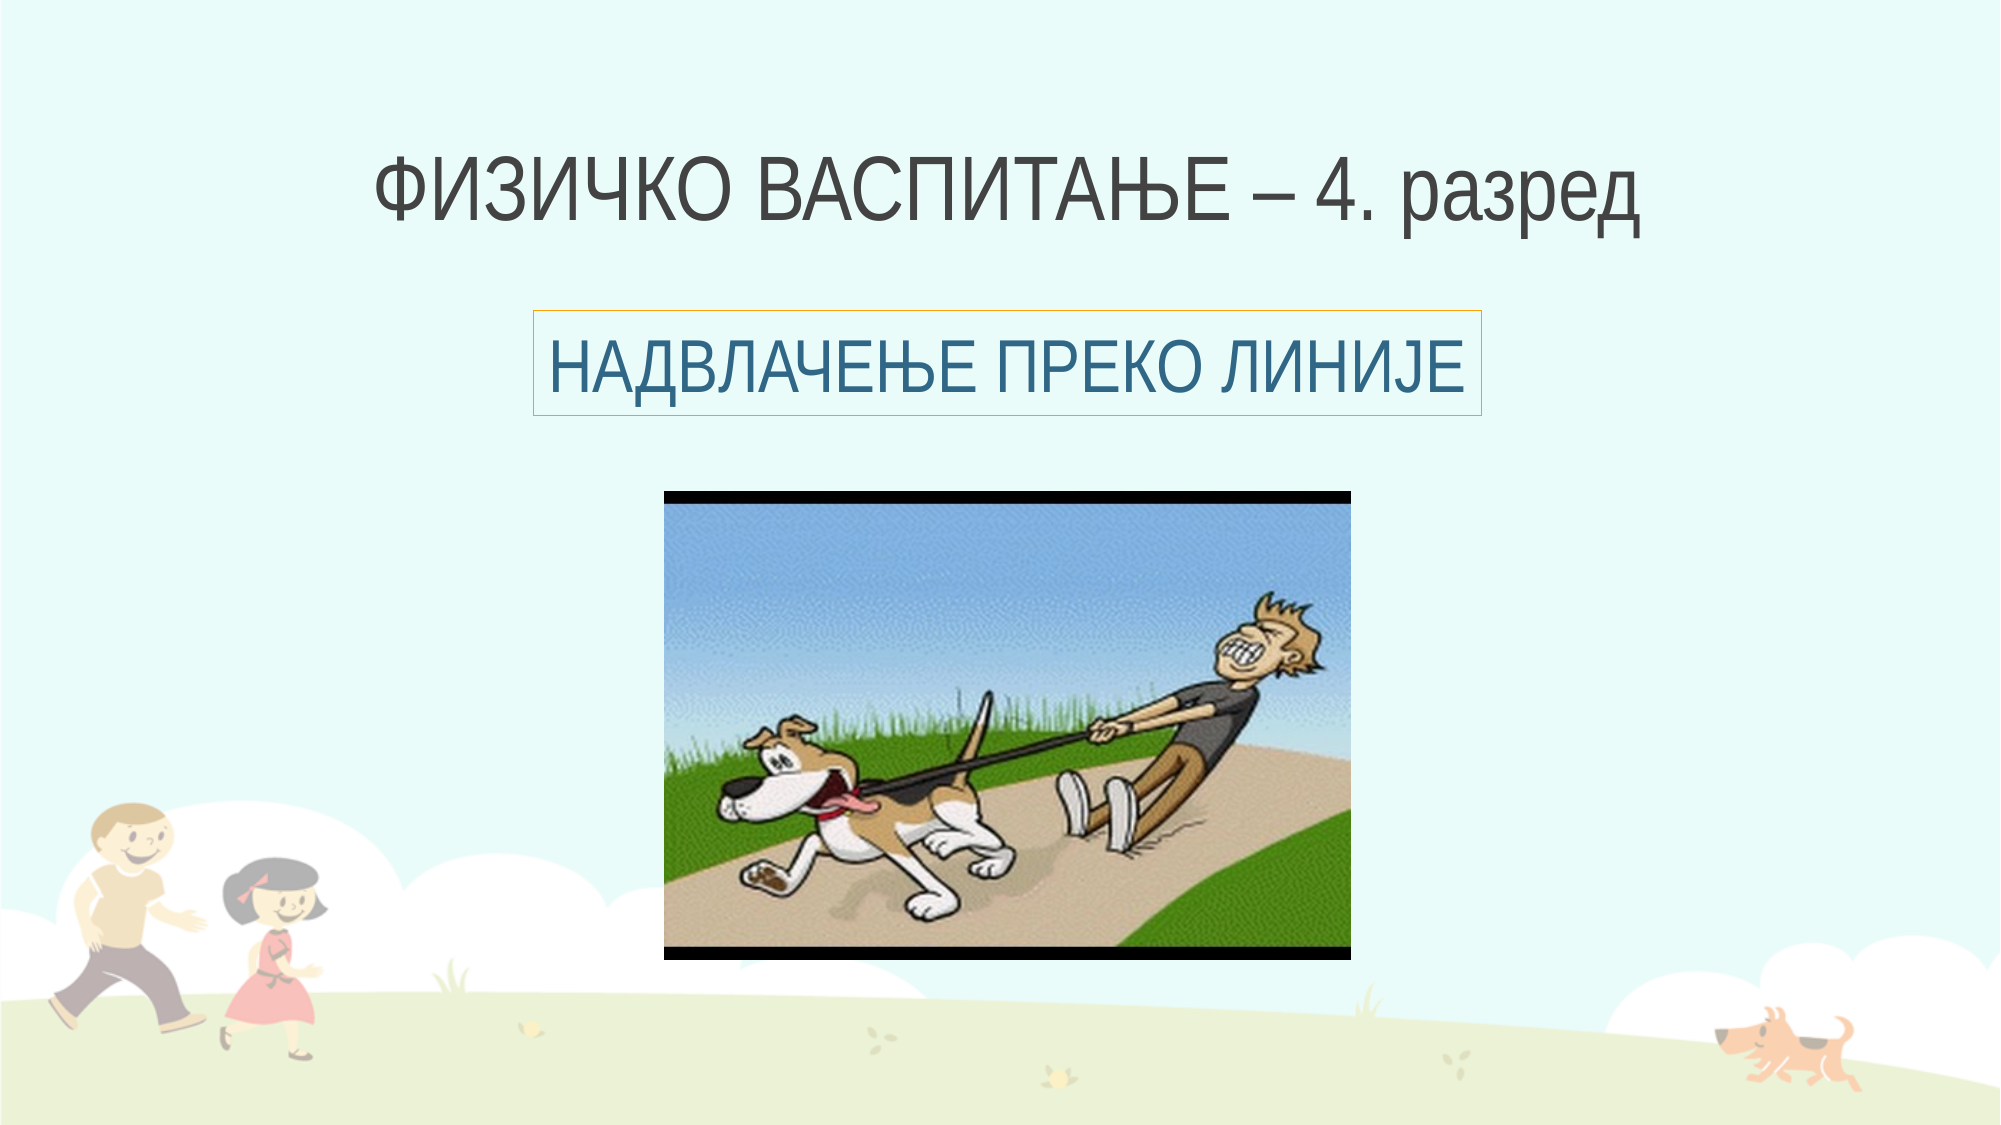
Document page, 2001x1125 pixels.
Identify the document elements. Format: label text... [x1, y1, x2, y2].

text_box ФИЗИЧКО ВАСПИТАЊЕ – 4. разред [357, 121, 1658, 246]
text_box НАДВЛАЧЕЊЕ ПРЕКО ЛИНИЈЕ [533, 310, 1482, 416]
picture [664, 491, 1351, 960]
